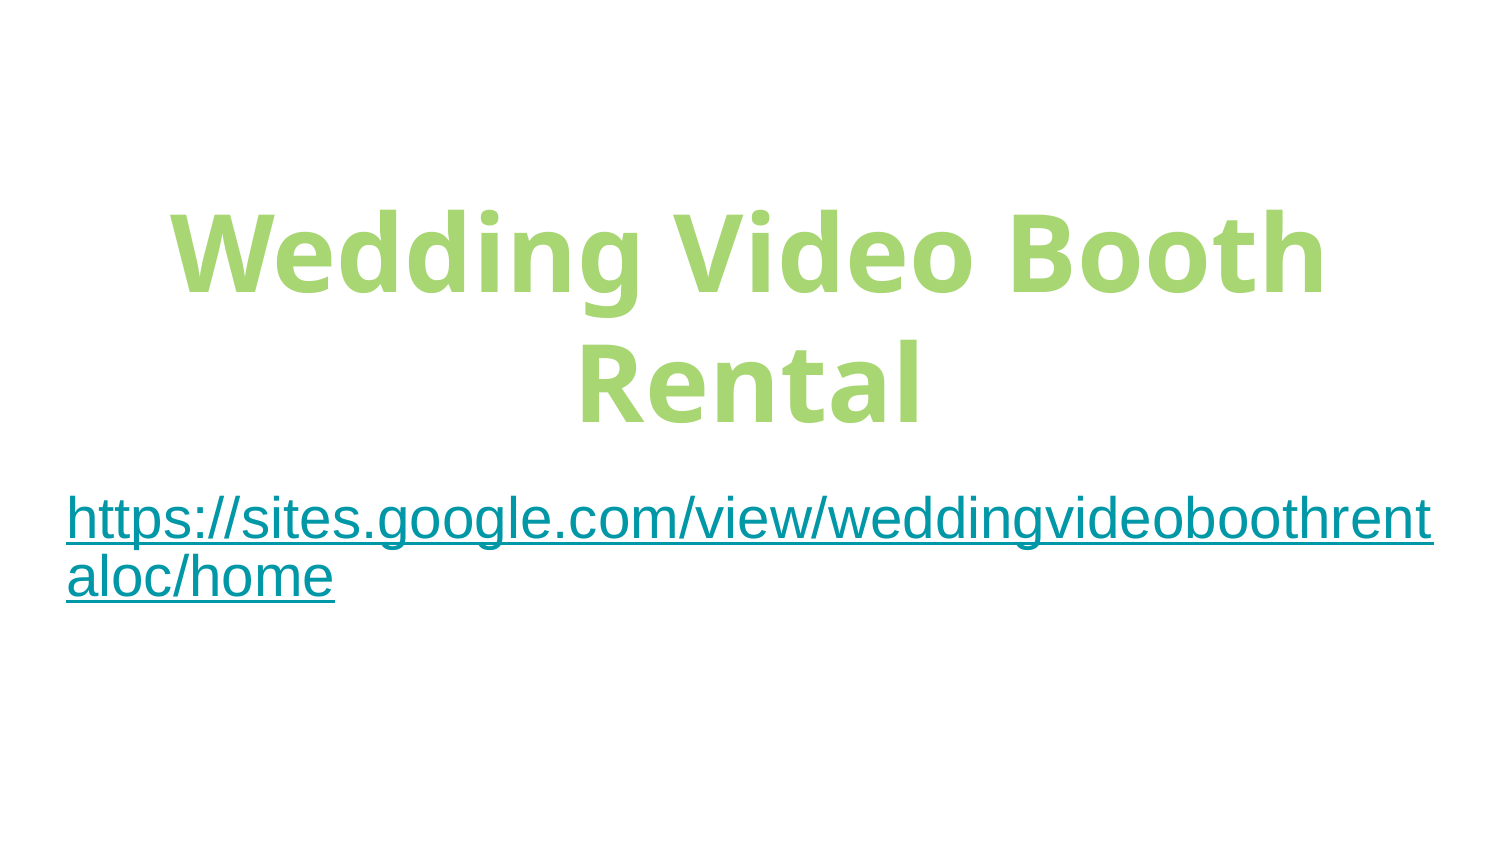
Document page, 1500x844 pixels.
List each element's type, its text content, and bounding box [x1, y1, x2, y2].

title Wedding Video Booth Rental [51, 122, 1449, 459]
subtitle https://sites.google.com/view/weddingvideoboothrentaloc/home [51, 464, 1449, 595]
